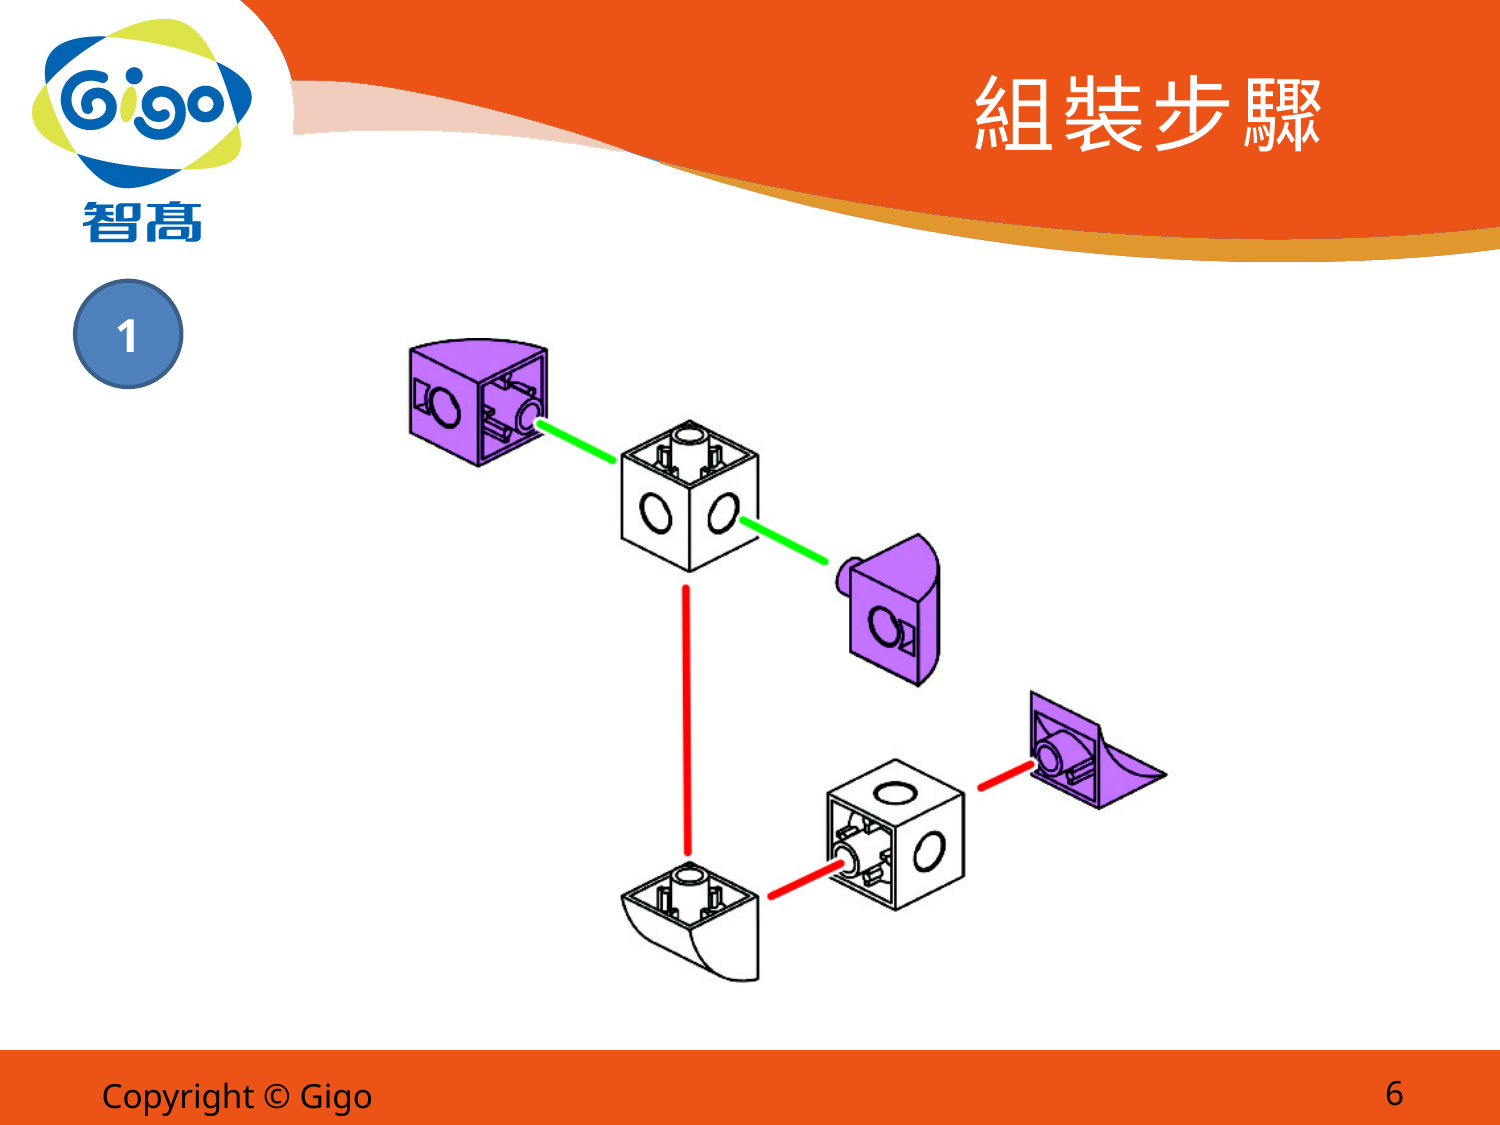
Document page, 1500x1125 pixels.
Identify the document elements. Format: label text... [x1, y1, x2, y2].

text_box 1 [72, 278, 184, 390]
slide_number 6 [1068, 1065, 1419, 1125]
footer Copyright © Gigo [0, 1065, 475, 1125]
picture [0, 0, 1500, 1125]
